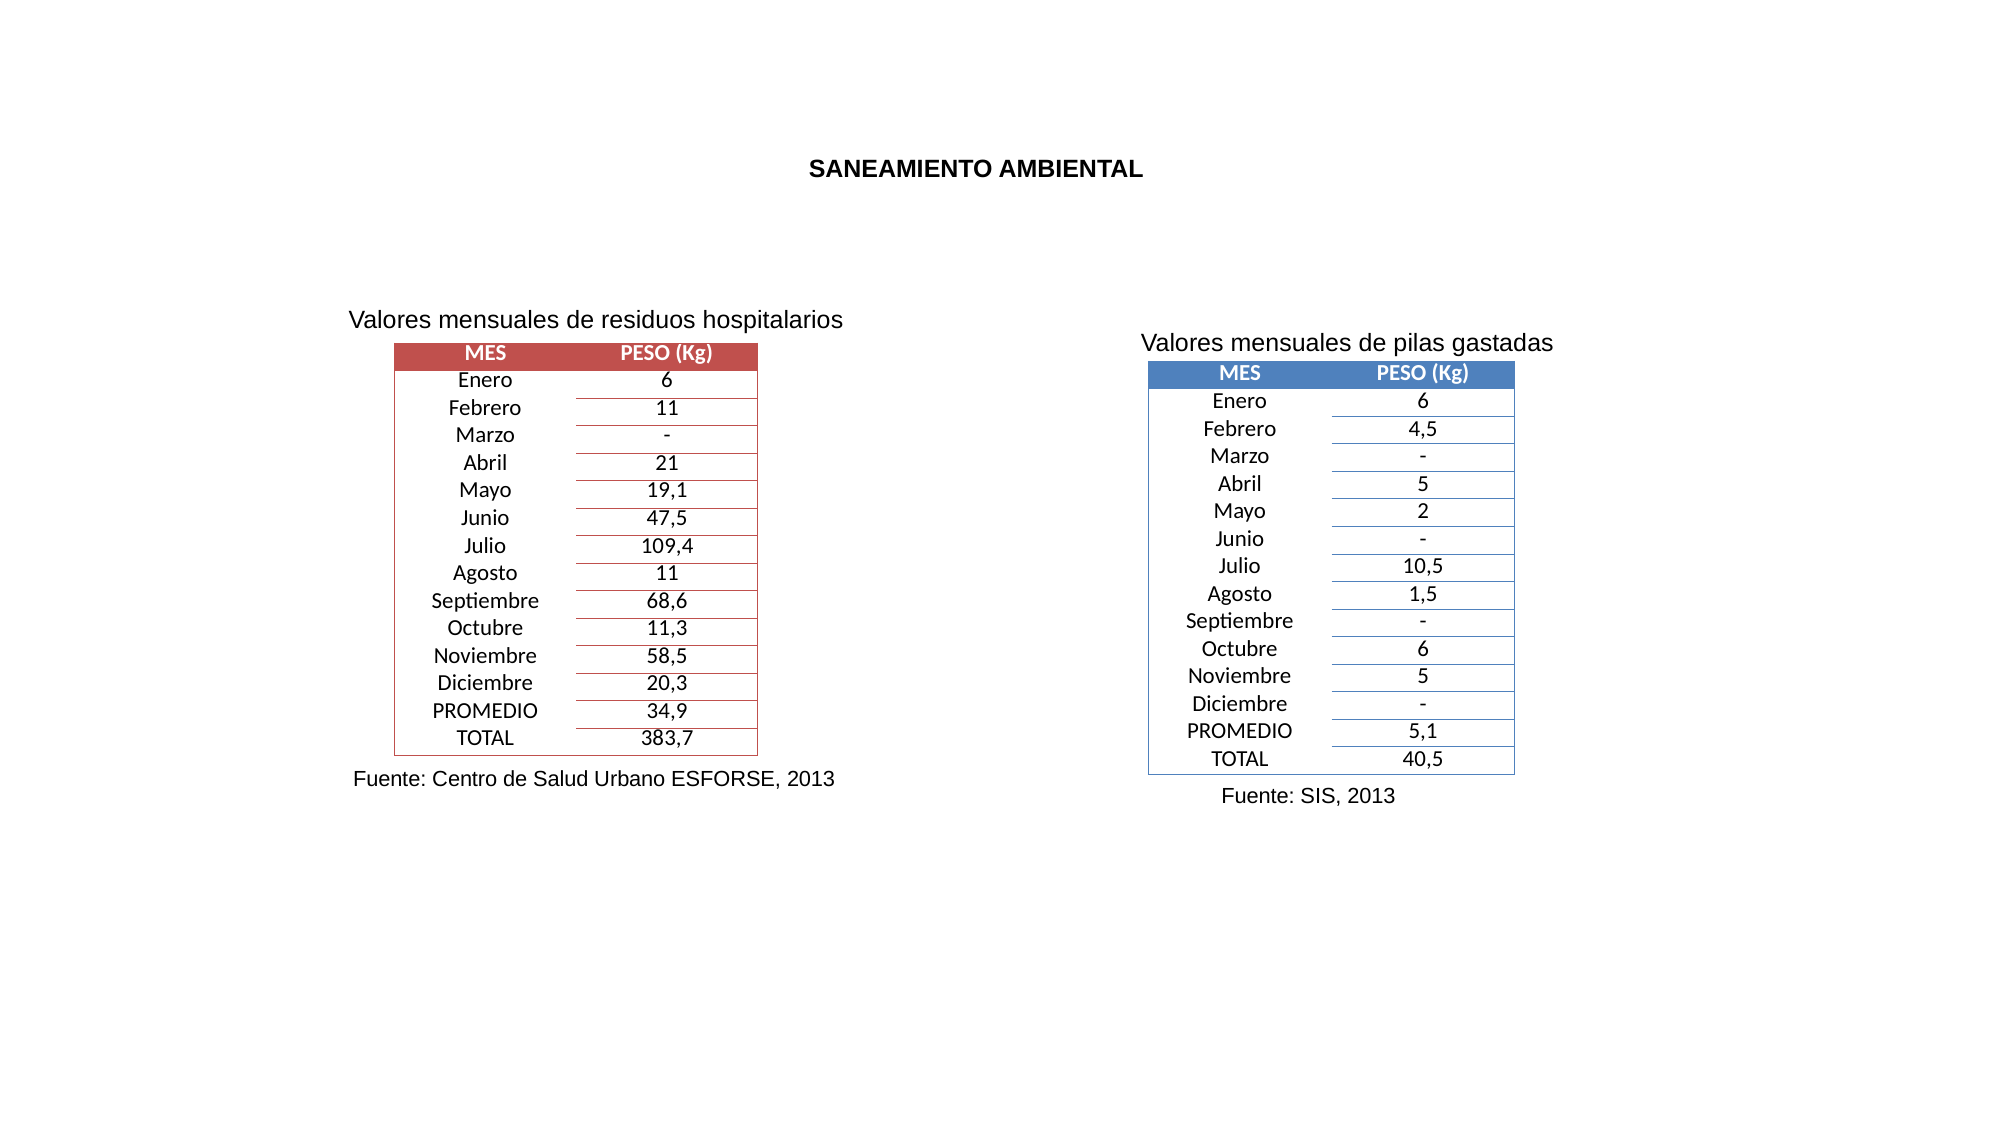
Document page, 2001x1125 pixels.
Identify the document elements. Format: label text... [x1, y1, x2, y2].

table_cell Junio [395, 508, 576, 536]
table_cell Mayo [1149, 499, 1332, 526]
table_cell 6 [1332, 637, 1514, 664]
table_cell Noviembre [1149, 664, 1332, 692]
table_cell Julio [395, 536, 576, 563]
table_cell Agosto [1149, 582, 1332, 609]
table_cell - [576, 426, 757, 453]
table_cell 21 [576, 454, 757, 480]
table_cell Octubre [395, 618, 576, 646]
table_header PESO (Kg) [576, 344, 757, 370]
table_cell 34,9 [576, 701, 757, 728]
table_cell Octubre [1149, 637, 1332, 664]
table_cell 383,7 [576, 729, 757, 744]
table_cell Marzo [1149, 444, 1332, 471]
table_cell 6 [576, 371, 757, 398]
table_cell Noviembre [395, 646, 576, 673]
table_cell Mayo [395, 481, 576, 508]
table_cell 40,5 [1332, 747, 1514, 774]
table_cell 109,4 [576, 536, 757, 563]
table_cell Febrero [395, 398, 576, 426]
table_header PESO (Kg) [1332, 364, 1514, 388]
table_cell 68,6 [576, 591, 757, 618]
table_cell - [1332, 610, 1514, 636]
table_cell TOTAL [1149, 747, 1332, 774]
table_cell 5 [1332, 472, 1514, 498]
text_box Valores mensuales de residuos hospitalarios [333, 296, 860, 342]
table_cell Septiembre [1149, 609, 1332, 637]
table_cell 5 [1332, 665, 1514, 691]
table_cell 19,1 [576, 481, 757, 508]
table_cell - [1332, 527, 1514, 554]
table_cell Enero [395, 371, 576, 398]
table_cell 11 [576, 399, 757, 425]
table_cell Junio [1149, 526, 1332, 554]
table_cell 6 [1332, 389, 1514, 416]
table_cell - [1332, 444, 1514, 471]
text_box Fuente: Centro de Salud Urbano ESFORSE, 2013 [338, 744, 851, 799]
table_cell Julio [1149, 554, 1332, 582]
text_box Valores mensuales de pilas gastadas [1125, 319, 1570, 364]
table_cell 47,5 [576, 509, 757, 535]
table_cell PROMEDIO [1149, 719, 1332, 747]
text_box SANEAMIENTO AMBIENTAL [793, 130, 1160, 191]
table_cell Febrero [1149, 416, 1332, 444]
table_cell 5,1 [1332, 720, 1514, 746]
table_cell 2 [1332, 499, 1514, 526]
table_cell Abril [1149, 471, 1332, 499]
table_header MES [395, 344, 576, 371]
table_header MES [1149, 364, 1332, 389]
table_cell PROMEDIO [395, 701, 576, 728]
table_cell Marzo [395, 426, 576, 453]
table_cell Diciembre [395, 673, 576, 701]
table_cell TOTAL [395, 728, 576, 744]
table_cell Abril [395, 453, 576, 481]
table_cell Septiembre [395, 591, 576, 618]
table_cell 11,3 [576, 619, 757, 645]
table_cell Agosto [395, 563, 576, 591]
table_cell Enero [1149, 389, 1332, 416]
table_cell 10,5 [1332, 555, 1514, 581]
table_cell Diciembre [1149, 692, 1332, 719]
table_cell - [1332, 692, 1514, 719]
table_cell 1,5 [1332, 582, 1514, 609]
text_box Fuente: SIS, 2013 [1206, 761, 1411, 816]
table_cell 20,3 [576, 674, 757, 700]
table_cell 11 [576, 564, 757, 590]
table_cell 4,5 [1332, 417, 1514, 443]
table_cell 58,5 [576, 646, 757, 673]
